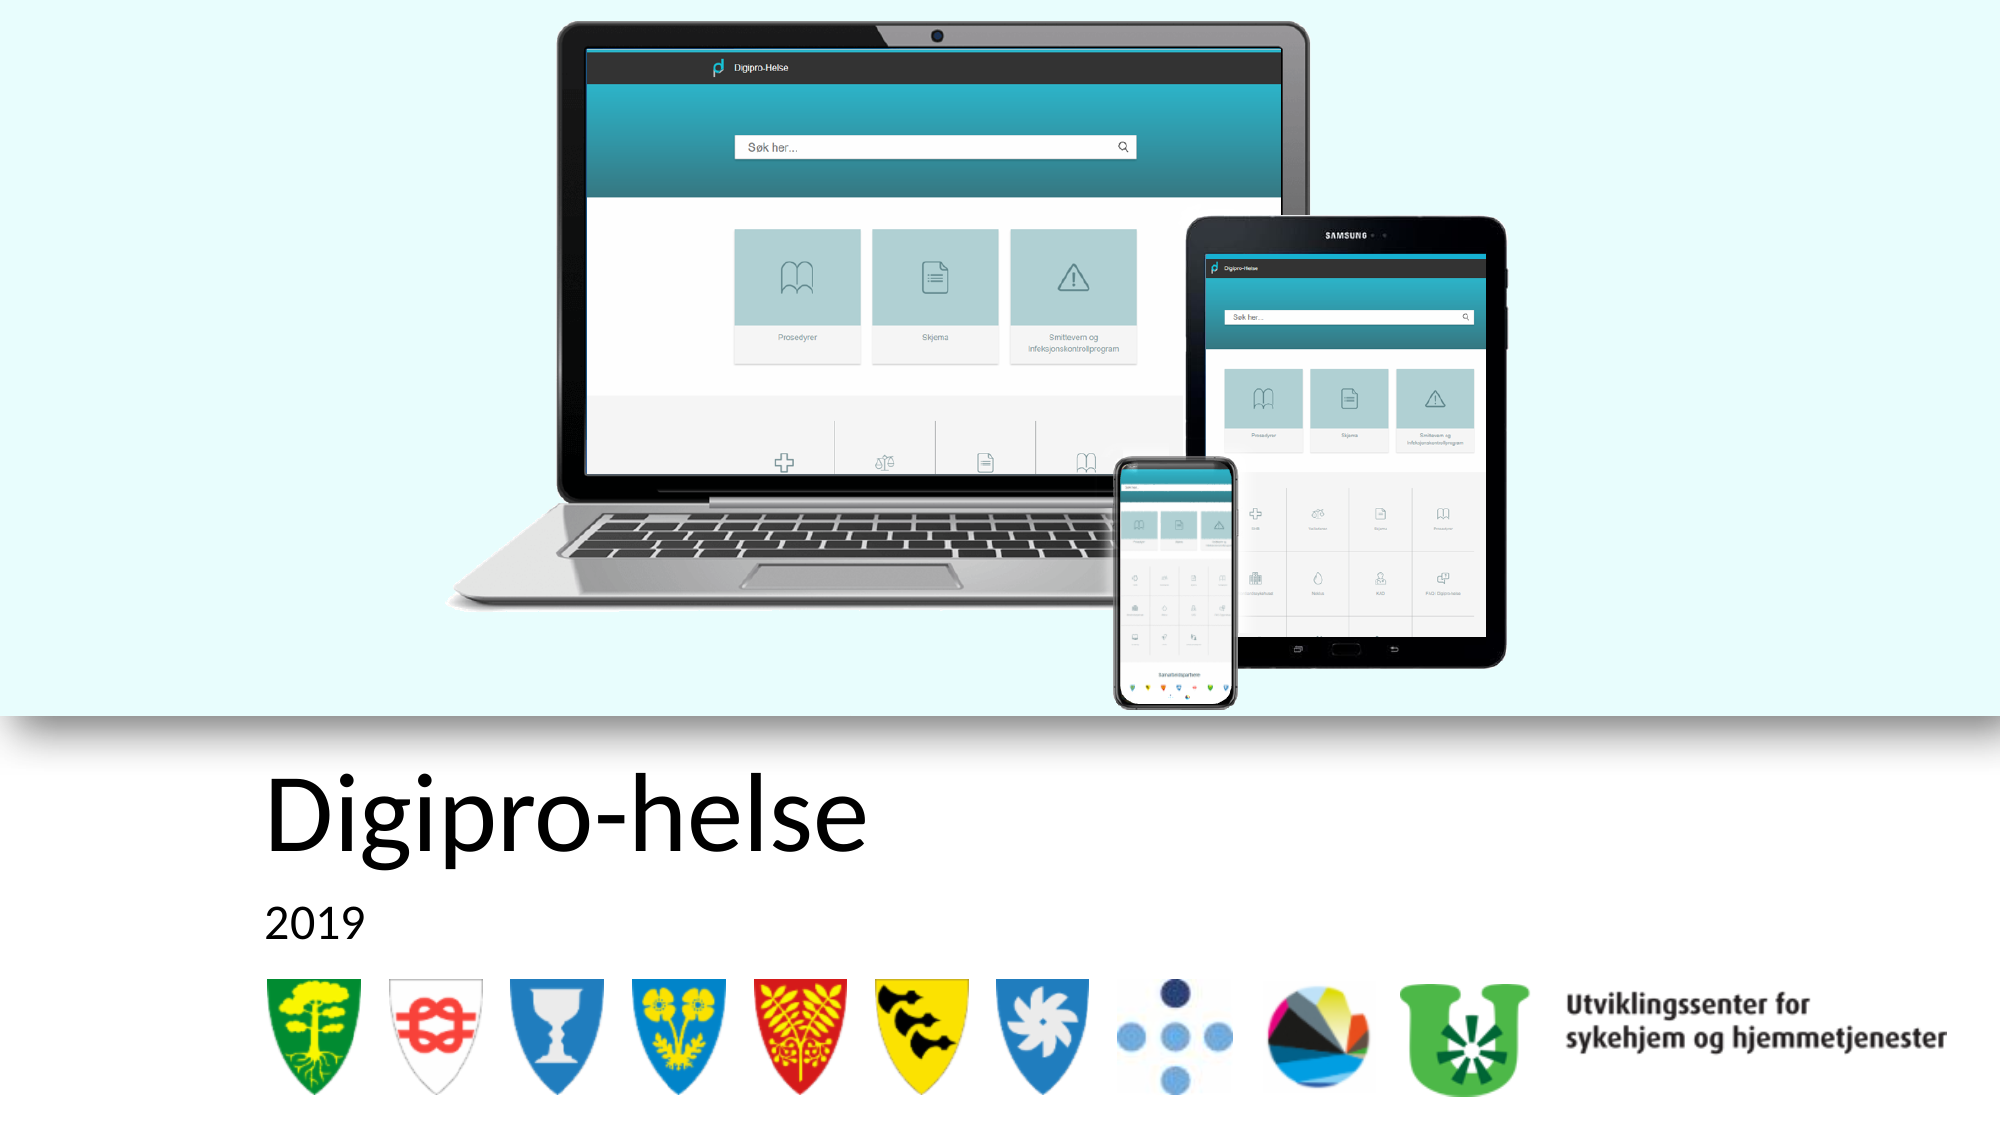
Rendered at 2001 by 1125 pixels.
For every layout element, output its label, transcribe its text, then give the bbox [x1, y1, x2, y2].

subtitle Digipro-helse 2019 [249, 765, 1750, 984]
picture [0, 0, 2000, 716]
picture [249, 959, 1947, 1122]
